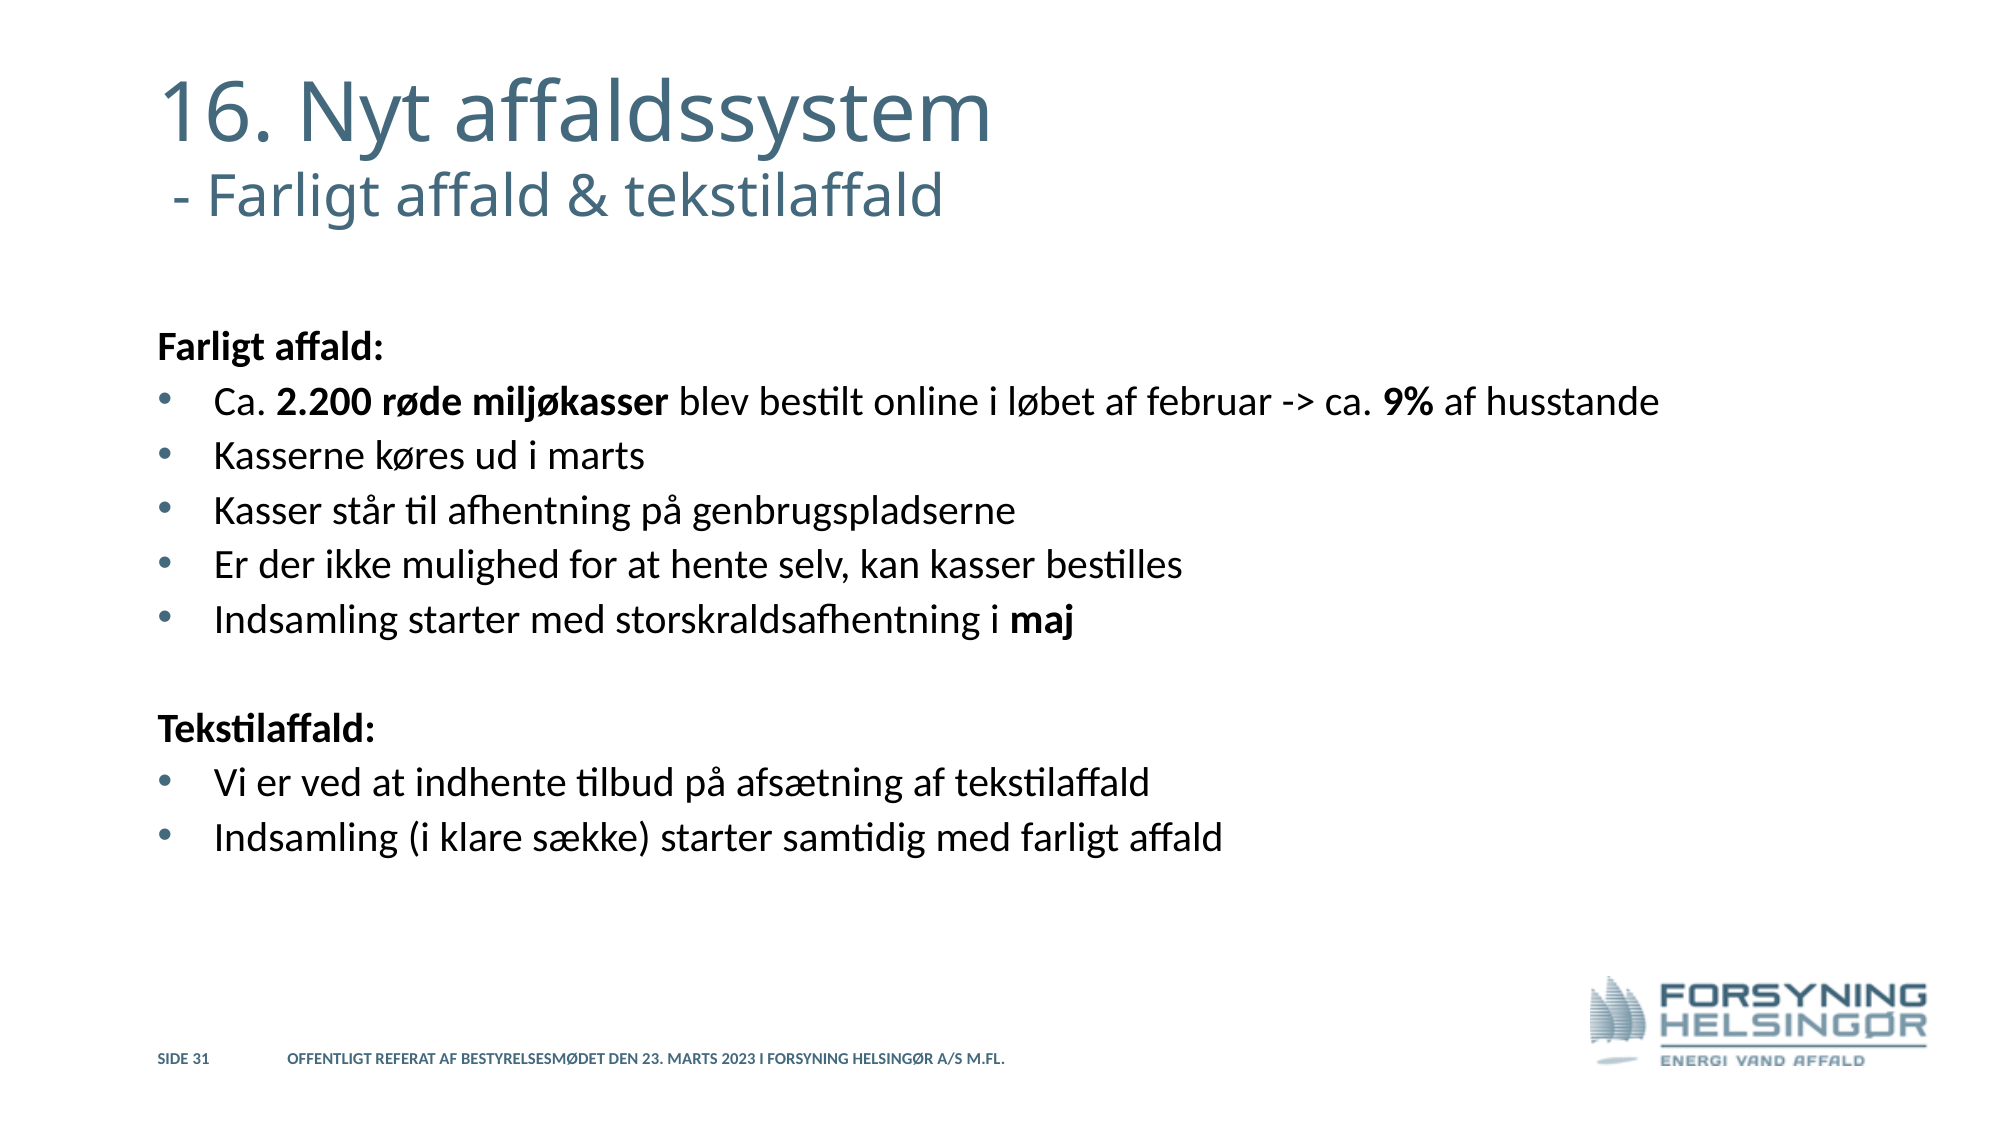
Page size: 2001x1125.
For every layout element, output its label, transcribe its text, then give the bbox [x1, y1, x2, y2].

list Farligt affald: Ca. 2.200 røde miljøkasser blev bestilt online i løbet af februar -> ca. 9% af husstande Kasserne køres ud i marts Kasser står til afhentning på genbrugspladserne Er der ikke mulighed for at hente selv, kan kasser bestilles Indsamling starter med storskraldsafhentning i maj Tekstilaffald: Vi er ved at indhente tilbud på afsætning af tekstilaffald Indsamling (i klare sække) starter samtidig med farligt affald [157, 314, 1843, 953]
picture [1590, 976, 1929, 1066]
text_box 16. Nyt affaldssystem - Farligt affald & tekstilaffald [157, 30, 1938, 228]
slide_number Side 31 [157, 1039, 260, 1068]
footer Offentligt referat af bestyrelsesmødet den 23. marts 2023 i Forsyning Helsingør A/S m.fl. [287, 1039, 1138, 1068]
